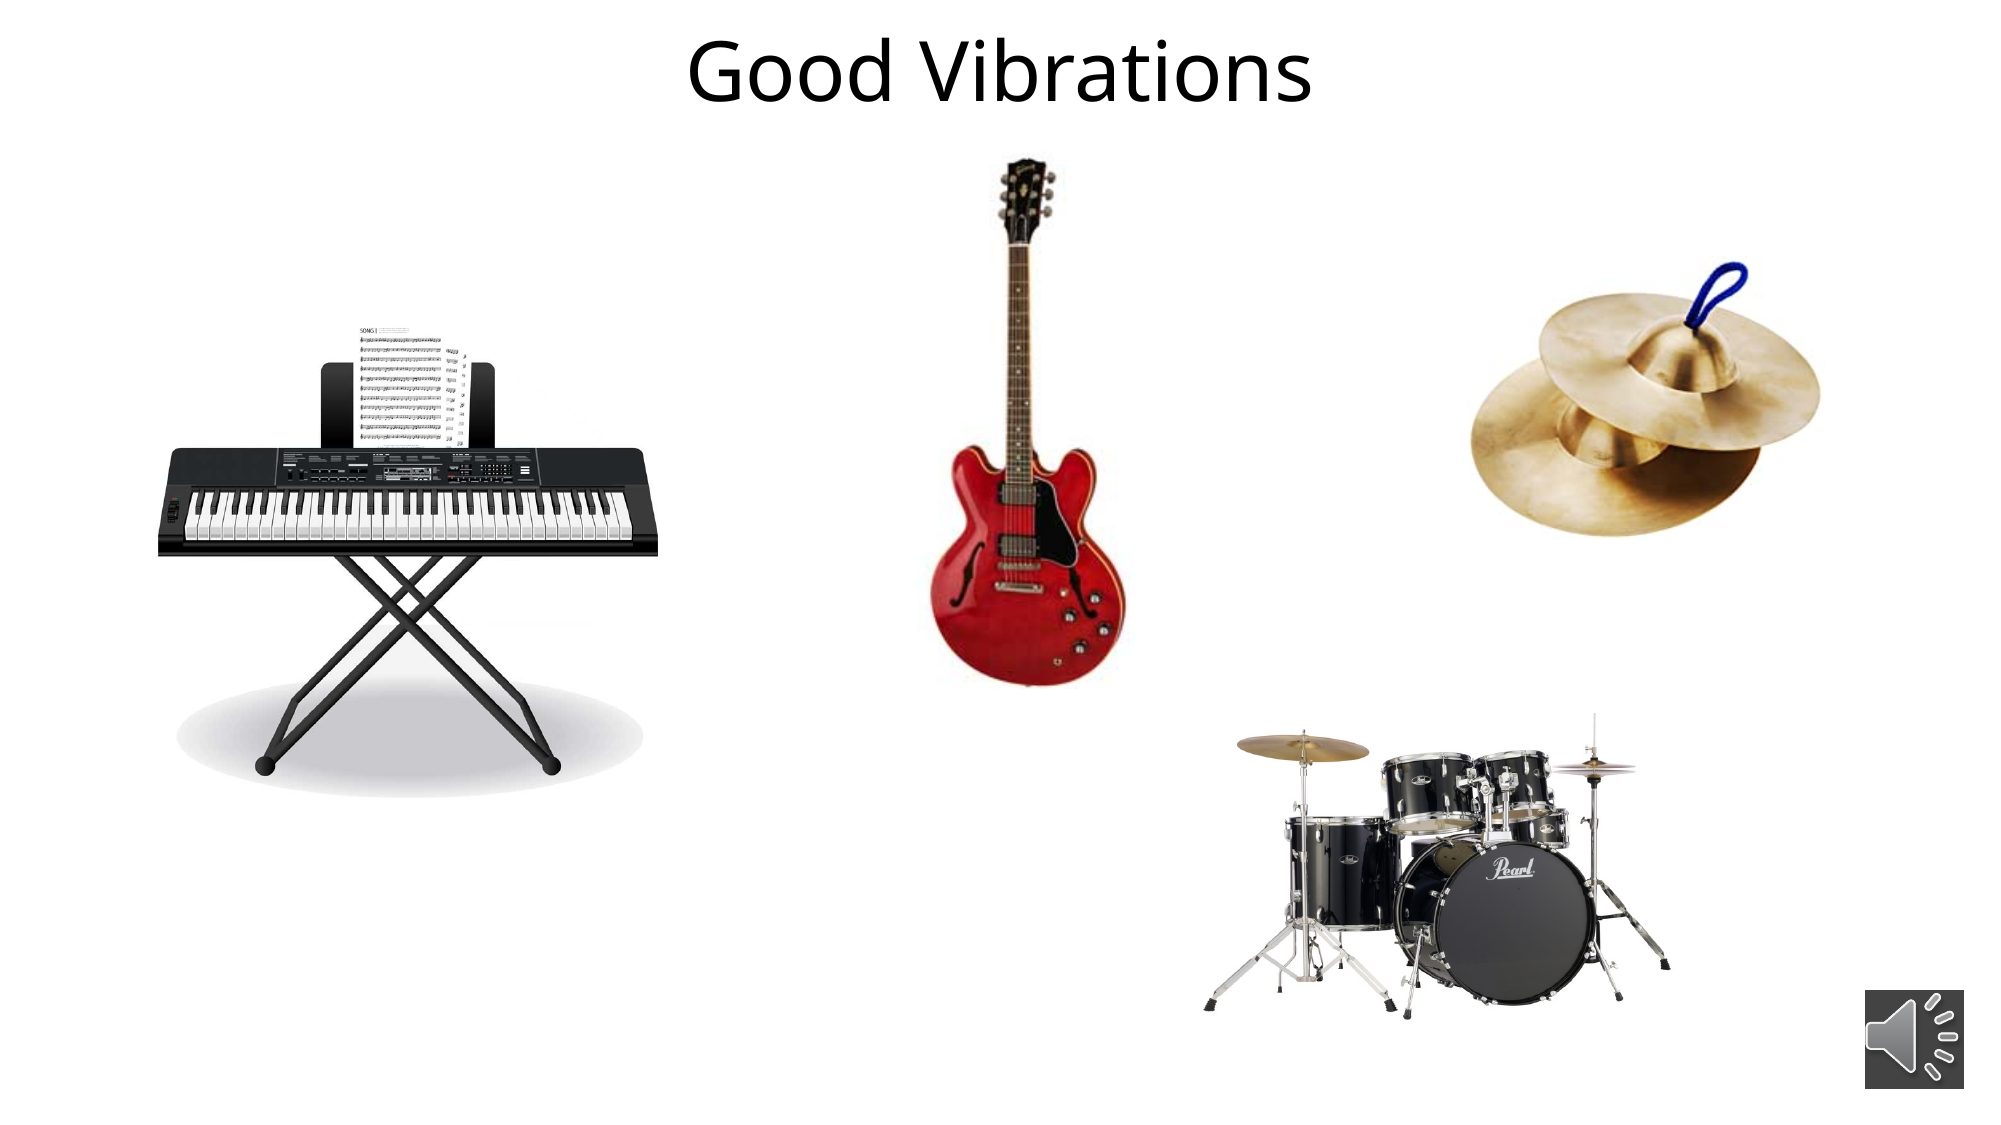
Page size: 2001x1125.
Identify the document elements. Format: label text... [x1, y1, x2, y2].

text_box Good Vibrations [662, 10, 1338, 126]
picture [1864, 989, 1965, 1090]
picture [1467, 256, 1825, 540]
picture [155, 322, 663, 803]
picture [1176, 713, 1699, 1024]
picture [917, 138, 1135, 689]
